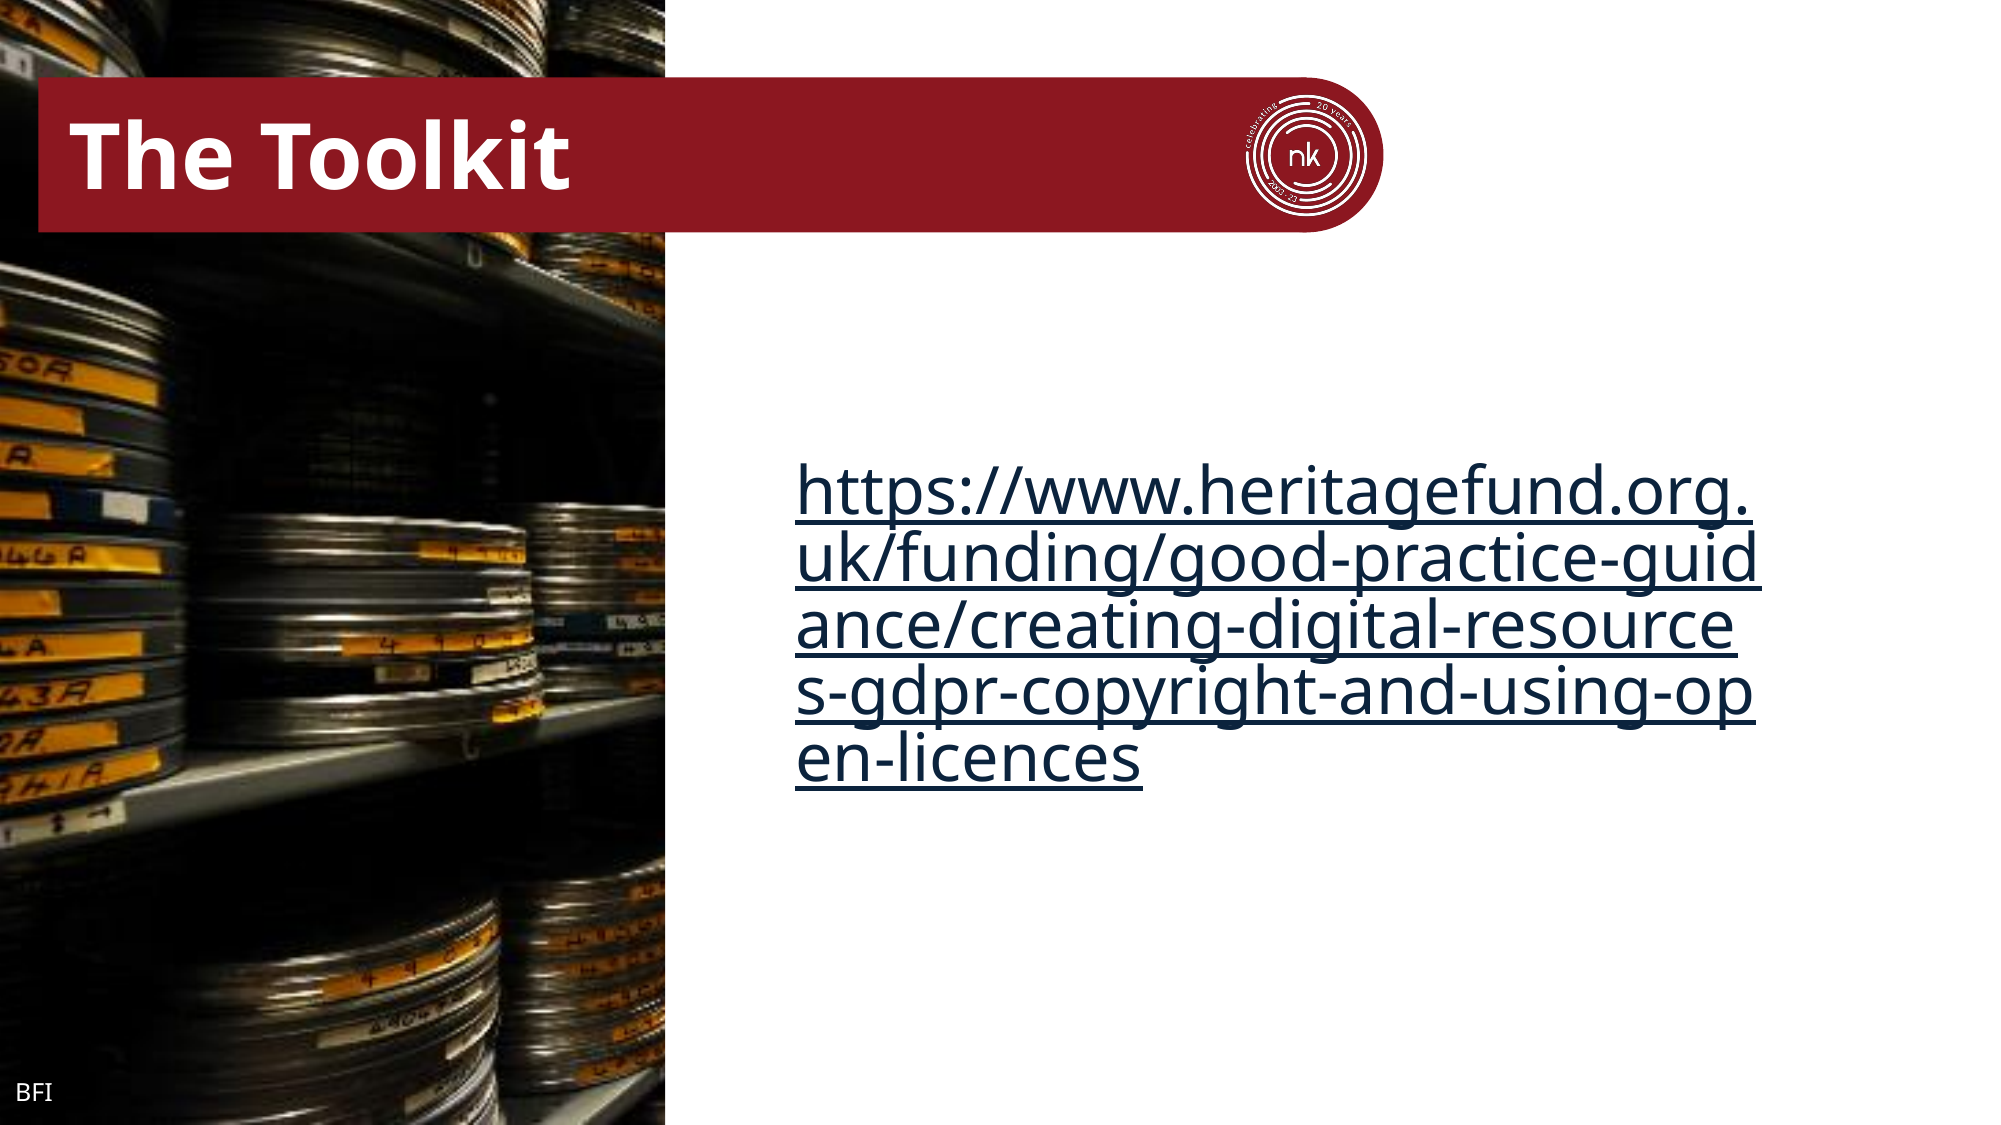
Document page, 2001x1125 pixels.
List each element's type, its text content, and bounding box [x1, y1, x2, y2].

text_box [0, 0, 1601, 1125]
text_box https://www.heritagefund.org.uk/funding/good-practice-guidance/creating-digital-resources-gdpr-copyright-and-using-open-licences [1601, 440, 1781, 547]
